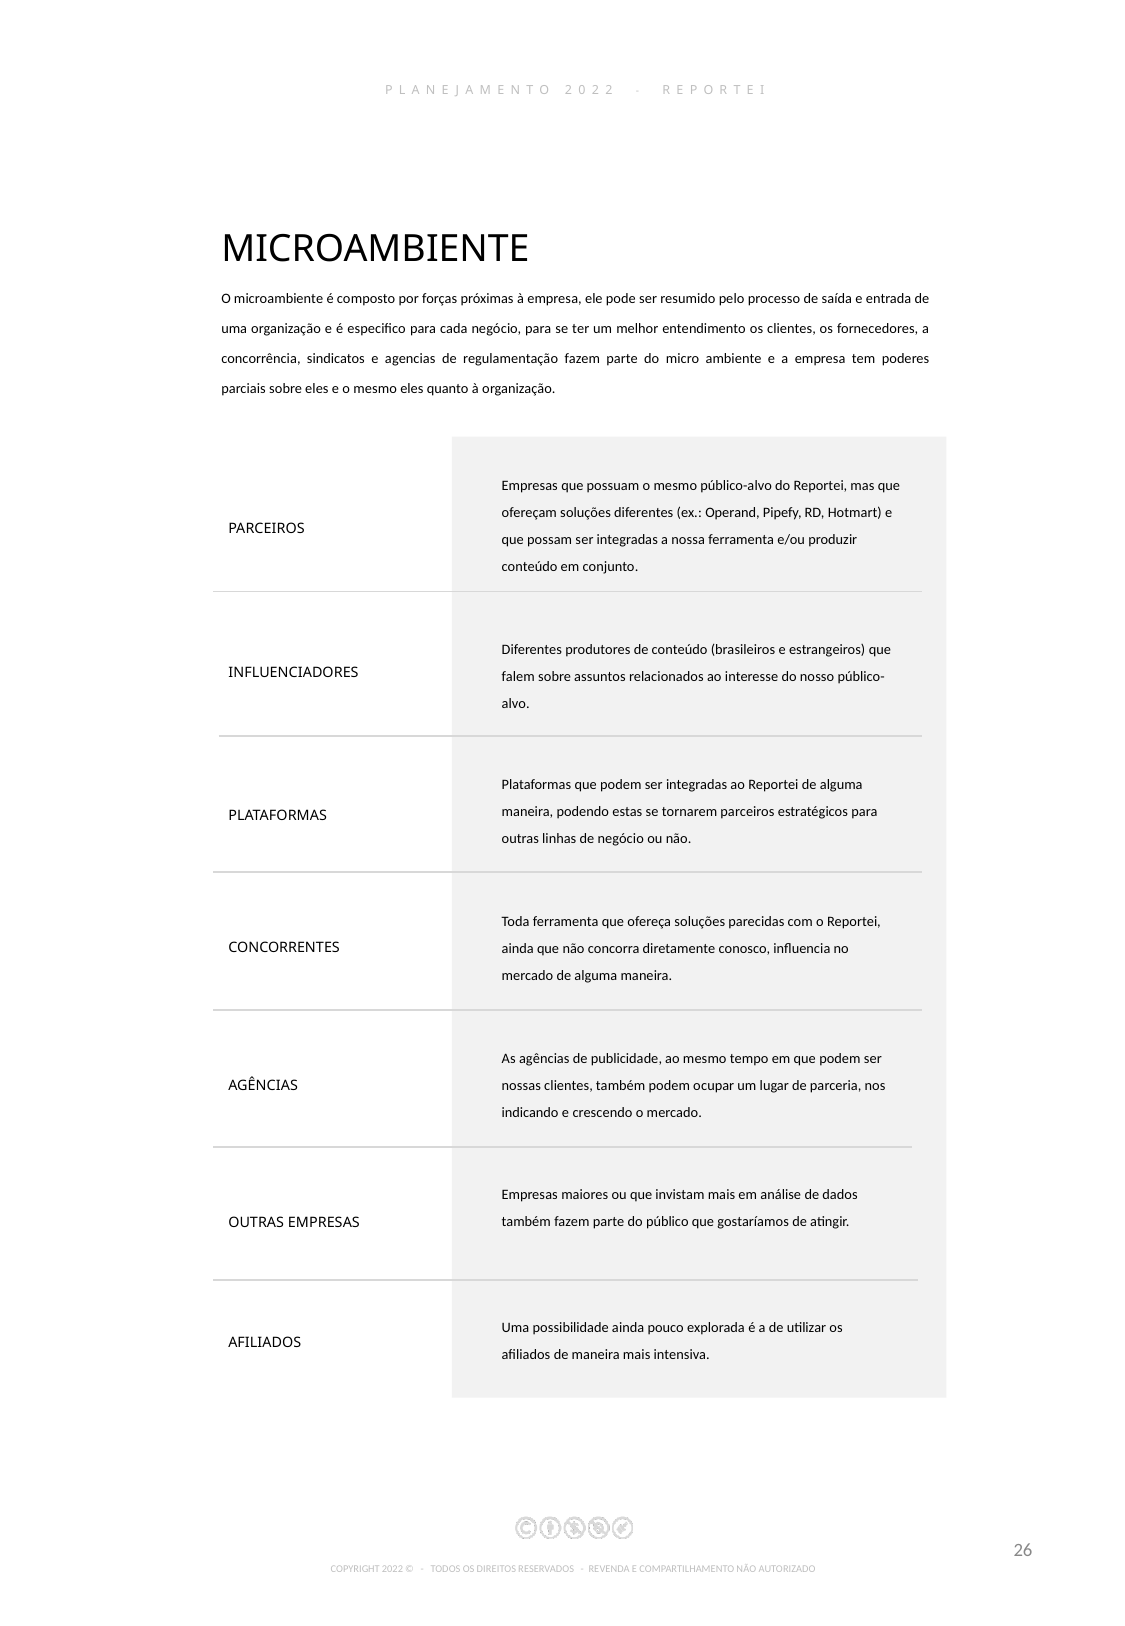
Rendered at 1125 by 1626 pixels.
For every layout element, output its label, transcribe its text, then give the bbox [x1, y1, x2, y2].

text_box Uma possibilidade ainda pouco explorada é a de utilizar os afiliados de maneira mais intensiva. [486, 1310, 903, 1380]
picture [515, 1516, 633, 1539]
text_box CONCORRENTES [213, 924, 403, 972]
text_box AGÊNCIAS [213, 1062, 403, 1111]
text_box MICROAMBIENTE [206, 216, 600, 277]
text_box PARCEIROS [213, 505, 403, 553]
text_box OUTRAS EMPRESAS [213, 1199, 414, 1248]
text_box As agências de publicidade, ao mesmo tempo em que podem ser nossas clientes, também podem ocupar um lugar de parceria, nos indicando e crescendo o mercado. [486, 1041, 903, 1138]
text_box Empresas que possuam o mesmo público-alvo do Reportei, mas que ofereçam soluções diferentes (ex.: Operand, Pipefy, RD, Hotmart) e que possam ser integradas a nossa ferramenta e/ou produzir conteúdo em conjunto. [486, 468, 922, 591]
text_box Diferentes produtores de conteúdo (brasileiros e estrangeiros) que falem sobre assuntos relacionados ao interesse do nosso público-alvo. [486, 632, 922, 729]
text_box COPYRIGHT 2022 © - TODOS OS DIREITOS RESERVADOS - REVENDA E COMPARTILHAMENTO NÃO AUTORIZADO [201, 1548, 947, 1582]
text_box Empresas maiores ou que invistam mais em análise de dados também fazem parte do público que gostaríamos de atingir. [486, 1177, 903, 1247]
text_box [451, 436, 947, 1398]
text_box Toda ferramenta que ofereça soluções parecidas com o Reportei, ainda que não concorra diretamente conosco, influencia no mercado de alguma maneira. [486, 904, 903, 1001]
text_box INFLUENCIADORES [213, 650, 403, 698]
slide_number 26 [794, 1506, 1048, 1593]
text_box PLANEJAMENTO 2022 - REPORTEI [206, 74, 944, 105]
text_box Plataformas que podem ser integradas ao Reportei de alguma maneira, podendo estas se tornarem parceiros estratégicos para outras linhas de negócio ou não. [486, 767, 903, 864]
text_box PLATAFORMAS [213, 793, 403, 841]
text_box AFILIADOS [213, 1320, 414, 1368]
text_box O microambiente é composto por forças próximas à empresa, ele pode ser resumido pelo processo de saída e entrada de uma organização e é especifico para cada negócio, para se ter um melhor entendimento os clientes, os fornecedores, a concorrência, sindicatos e agencias de regulamentação fazem parte do micro ambiente e a empresa tem poderes parciais sobre eles e o mesmo eles quanto à organização. [206, 278, 947, 414]
